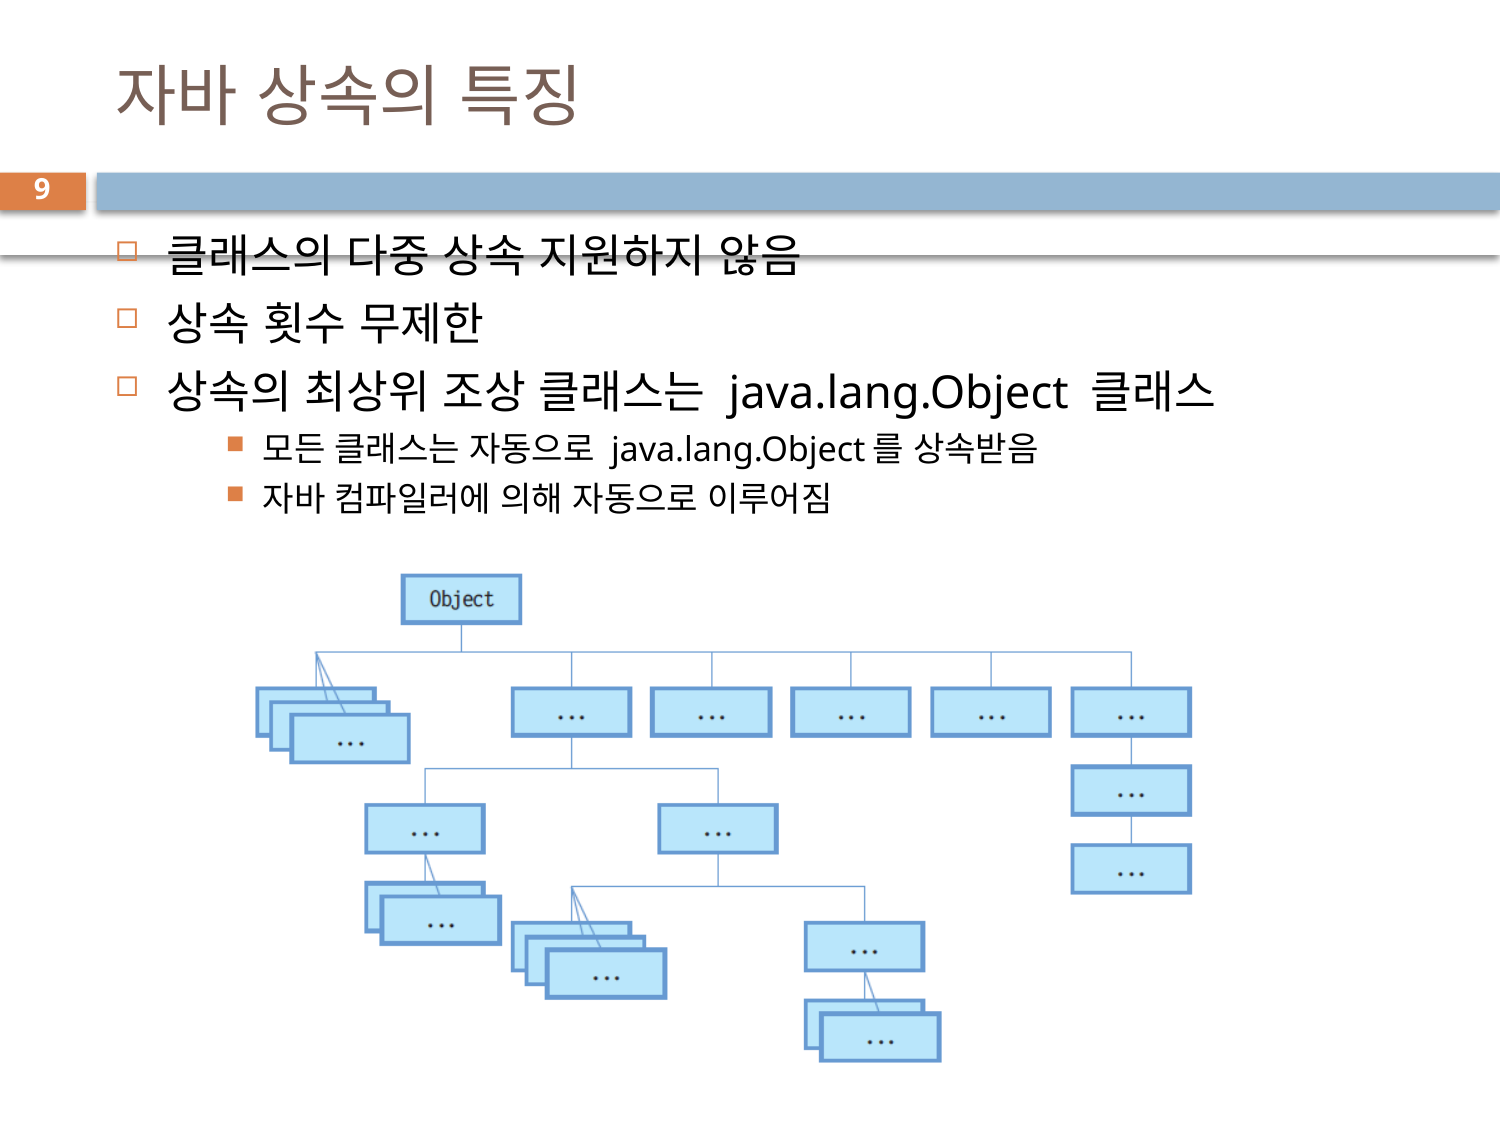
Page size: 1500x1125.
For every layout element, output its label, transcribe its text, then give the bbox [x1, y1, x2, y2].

slide_number 9 [0, 170, 87, 211]
picture [218, 550, 1211, 1084]
title 자바 상속의 특징 [100, 37, 1438, 149]
list 클래스의 다중 상속 지원하지 않음 상속 횟수 무제한 상속의 최상위 조상 클래스는 java.lang.Object 클래스 모든 클래스는 자동으로 java.lang.Object를 상속받음 자바 컴파일러에 의해 자동으로 이루어짐 [100, 219, 1438, 528]
